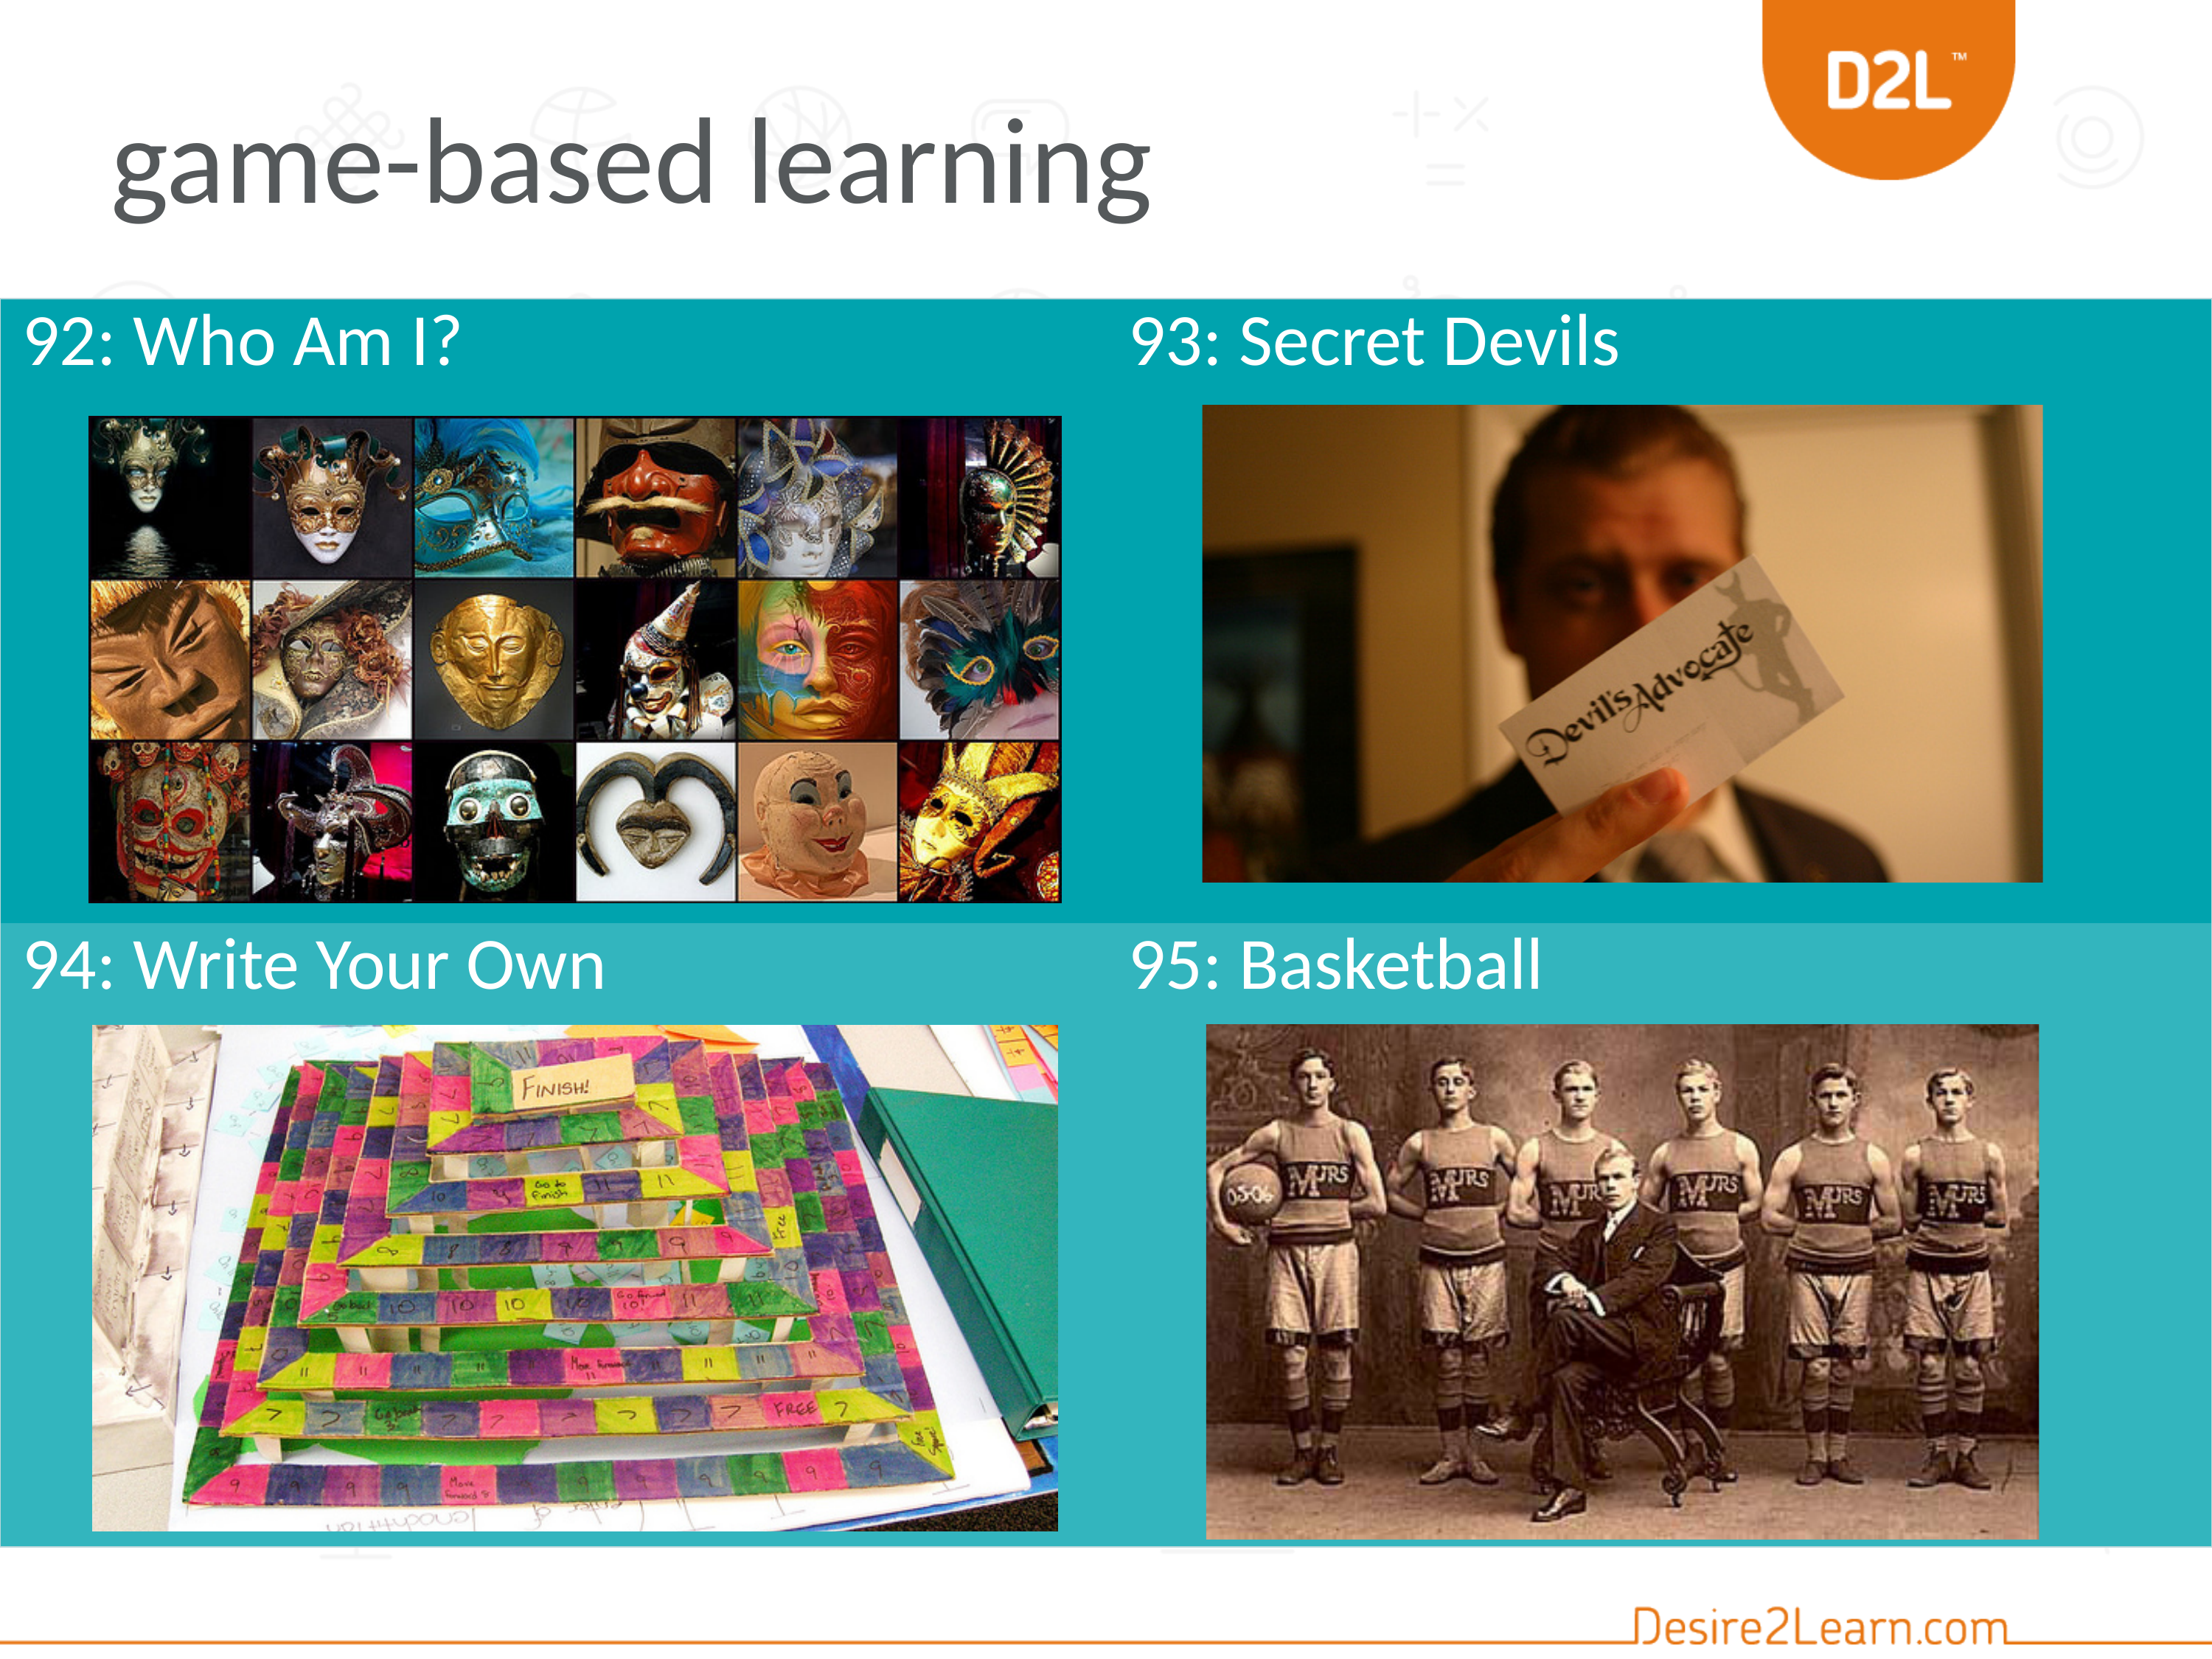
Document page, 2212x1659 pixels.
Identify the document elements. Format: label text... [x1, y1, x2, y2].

picture [91, 1025, 1059, 1531]
table_header 92: Who Am I? [1, 299, 1106, 923]
picture [0, 0, 2212, 298]
table_header 93: Secret Devils [1106, 299, 2211, 923]
picture [1202, 405, 2043, 883]
title game-based learning [111, 111, 1576, 258]
picture [0, 1548, 2212, 1659]
picture [1206, 1024, 2039, 1540]
table_cell 95: Basketball [1106, 923, 2211, 1546]
picture [88, 415, 1062, 903]
table_cell 94: Write Your Own [1, 923, 1106, 1546]
